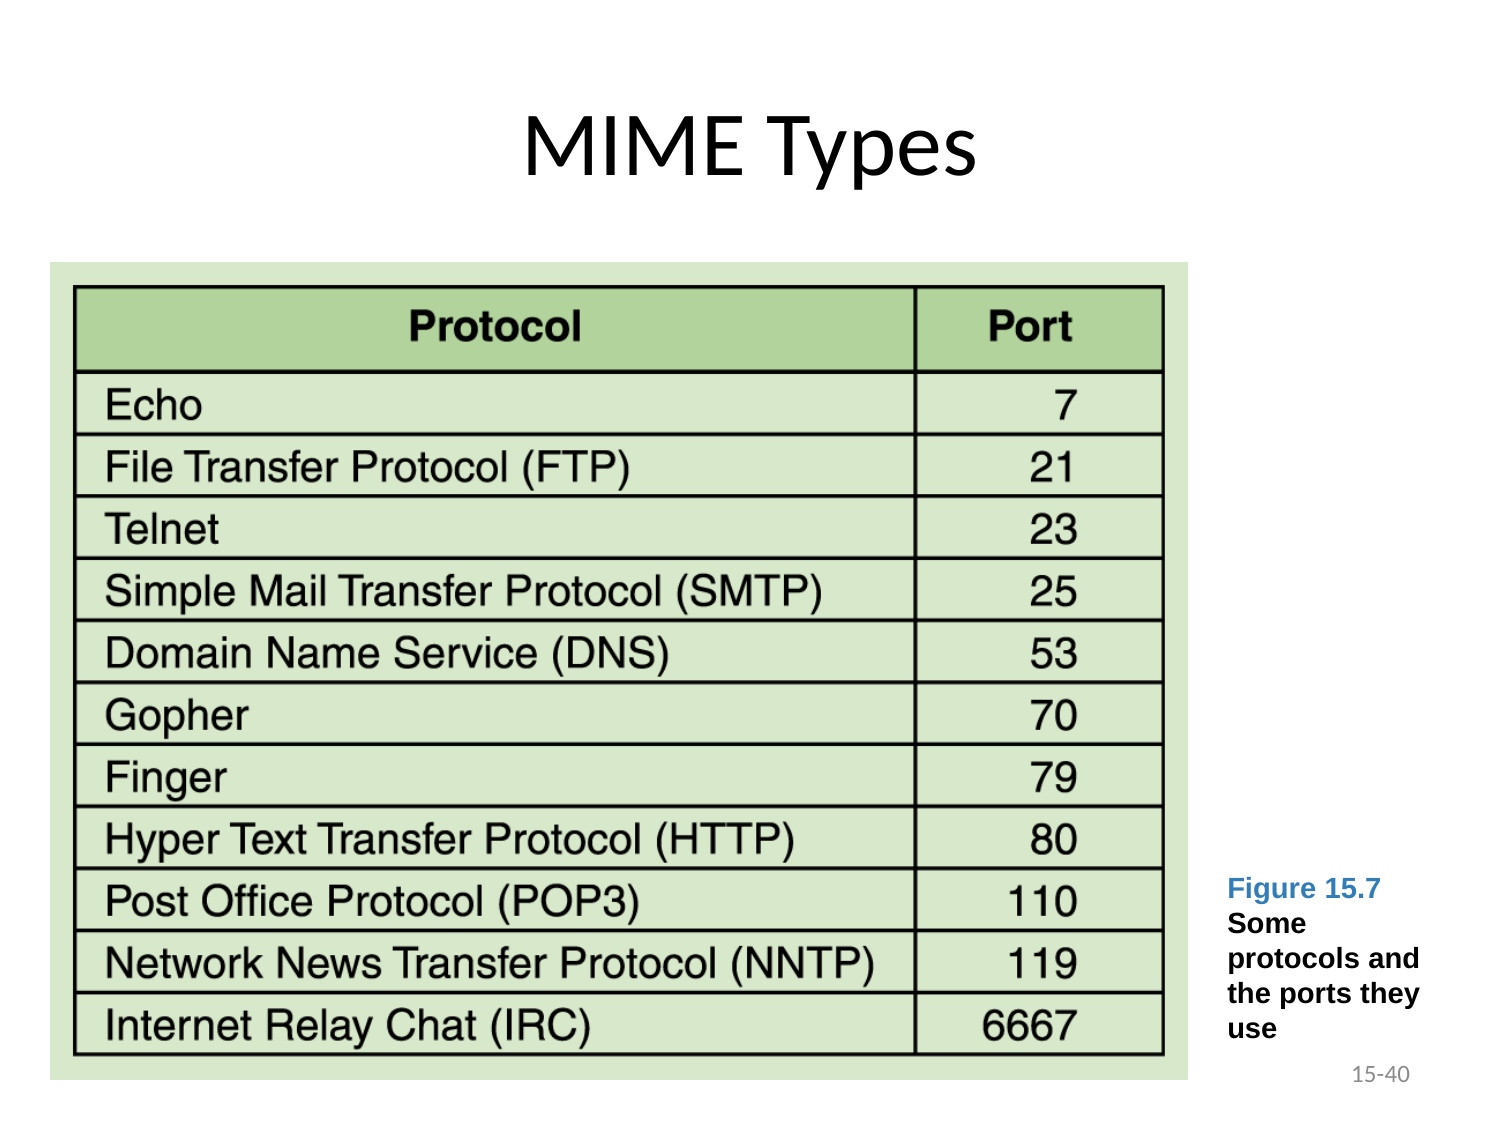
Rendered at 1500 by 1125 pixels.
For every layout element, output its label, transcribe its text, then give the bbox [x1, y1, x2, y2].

text_box Figure 15.7 Some protocols and the ports they use [1212, 862, 1463, 1052]
picture [49, 262, 1188, 1080]
title MIME Types [75, 45, 1425, 233]
slide_number 15-40 [1074, 1042, 1425, 1103]
